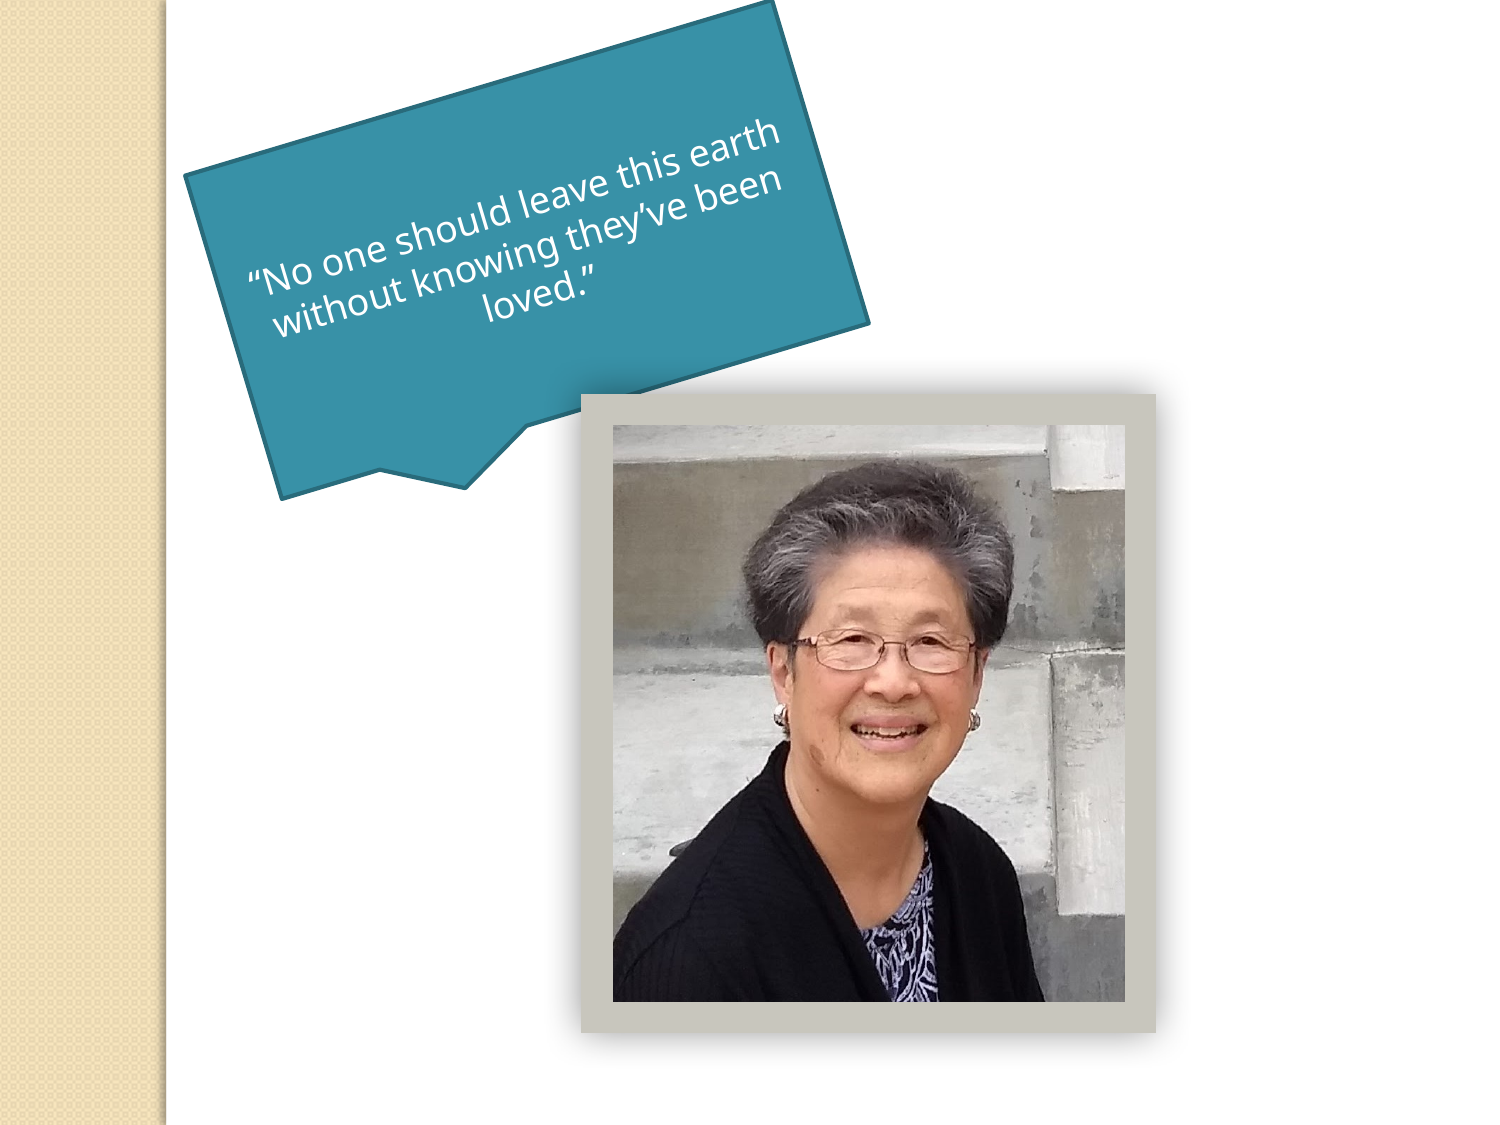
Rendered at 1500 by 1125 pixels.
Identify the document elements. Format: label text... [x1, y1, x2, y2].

text_box “No one should leave this earth without knowing they’ve been loved.” [183, 0, 871, 501]
picture [612, 424, 1126, 1002]
